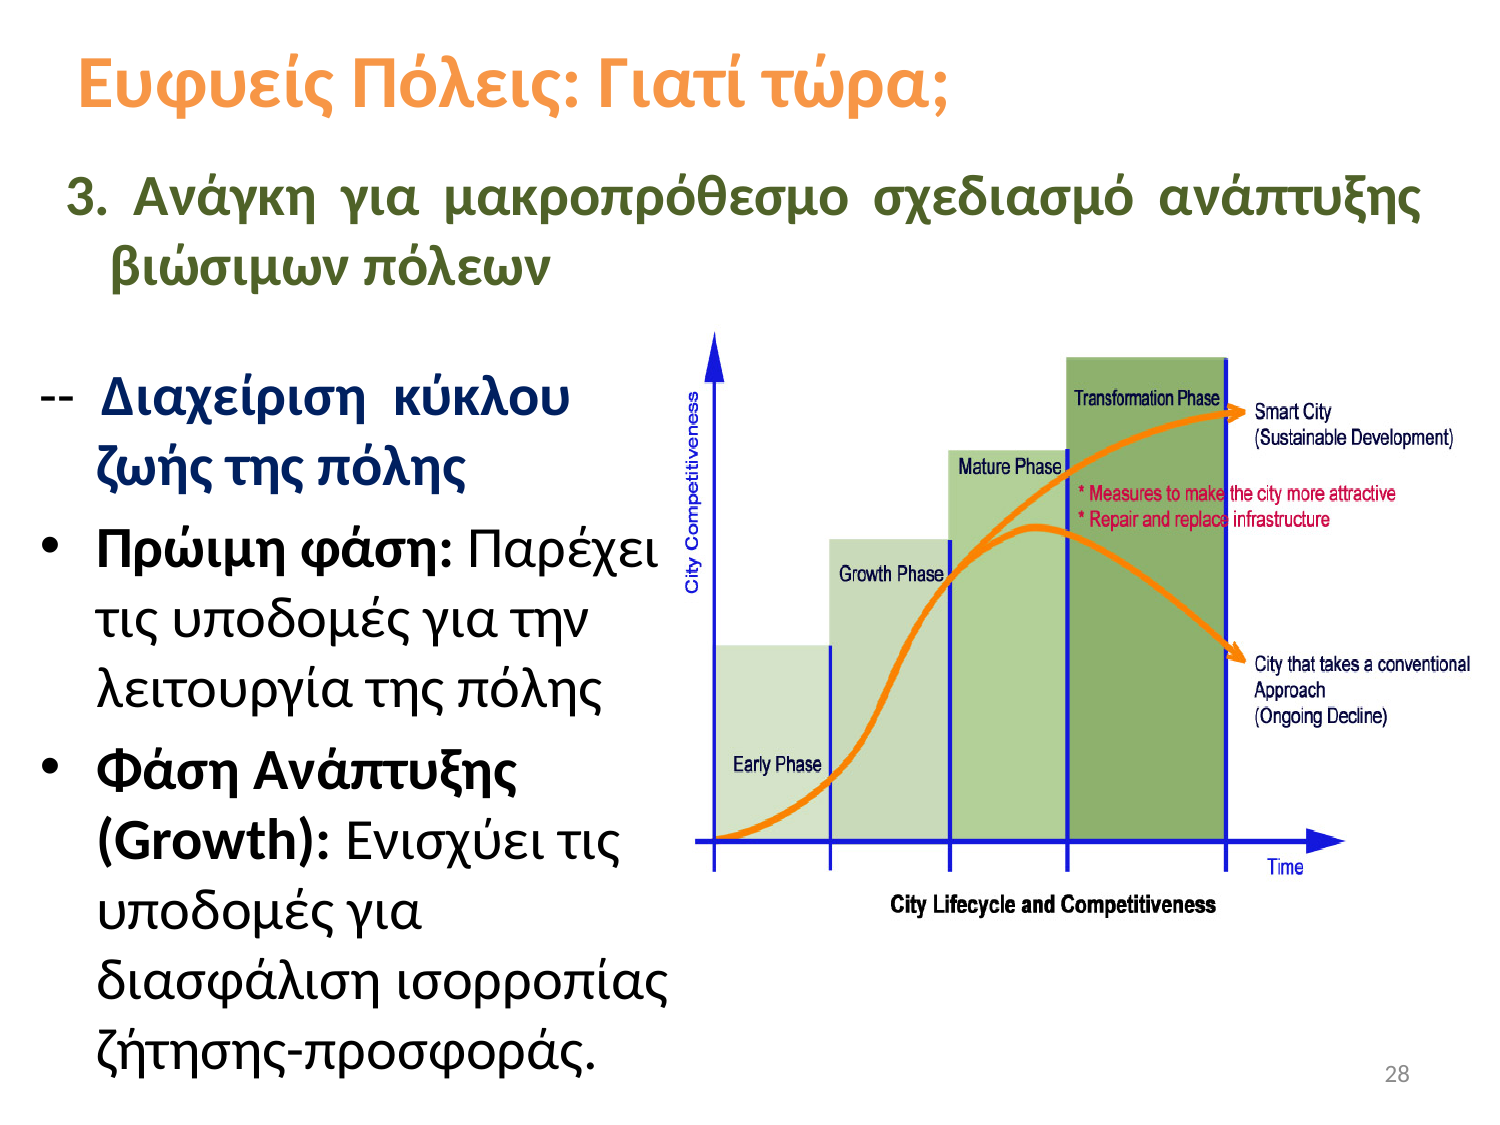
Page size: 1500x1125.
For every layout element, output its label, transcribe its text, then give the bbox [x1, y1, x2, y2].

list 3. Ανάγκη για μακροπρόθεσμο σχεδιασμό ανάπτυξης βιώσιμων πόλεων [50, 149, 1438, 213]
title Ευφυείς Πόλεις: Γιατί τώρα; [62, 0, 1425, 149]
slide_number 28 [1074, 1042, 1425, 1103]
text_box -- Διαχείριση κύκλου ζωής της πόλης Πρώιμη φάση: Παρέχει τις υποδομές για την λειτουργία της πόλης Φάση Ανάπτυξης (Growth): Ενισχύει τις υποδομές για διασφάλιση ισορροπίας ζήτησης-προσφοράς. [24, 350, 669, 900]
picture [674, 324, 1476, 938]
